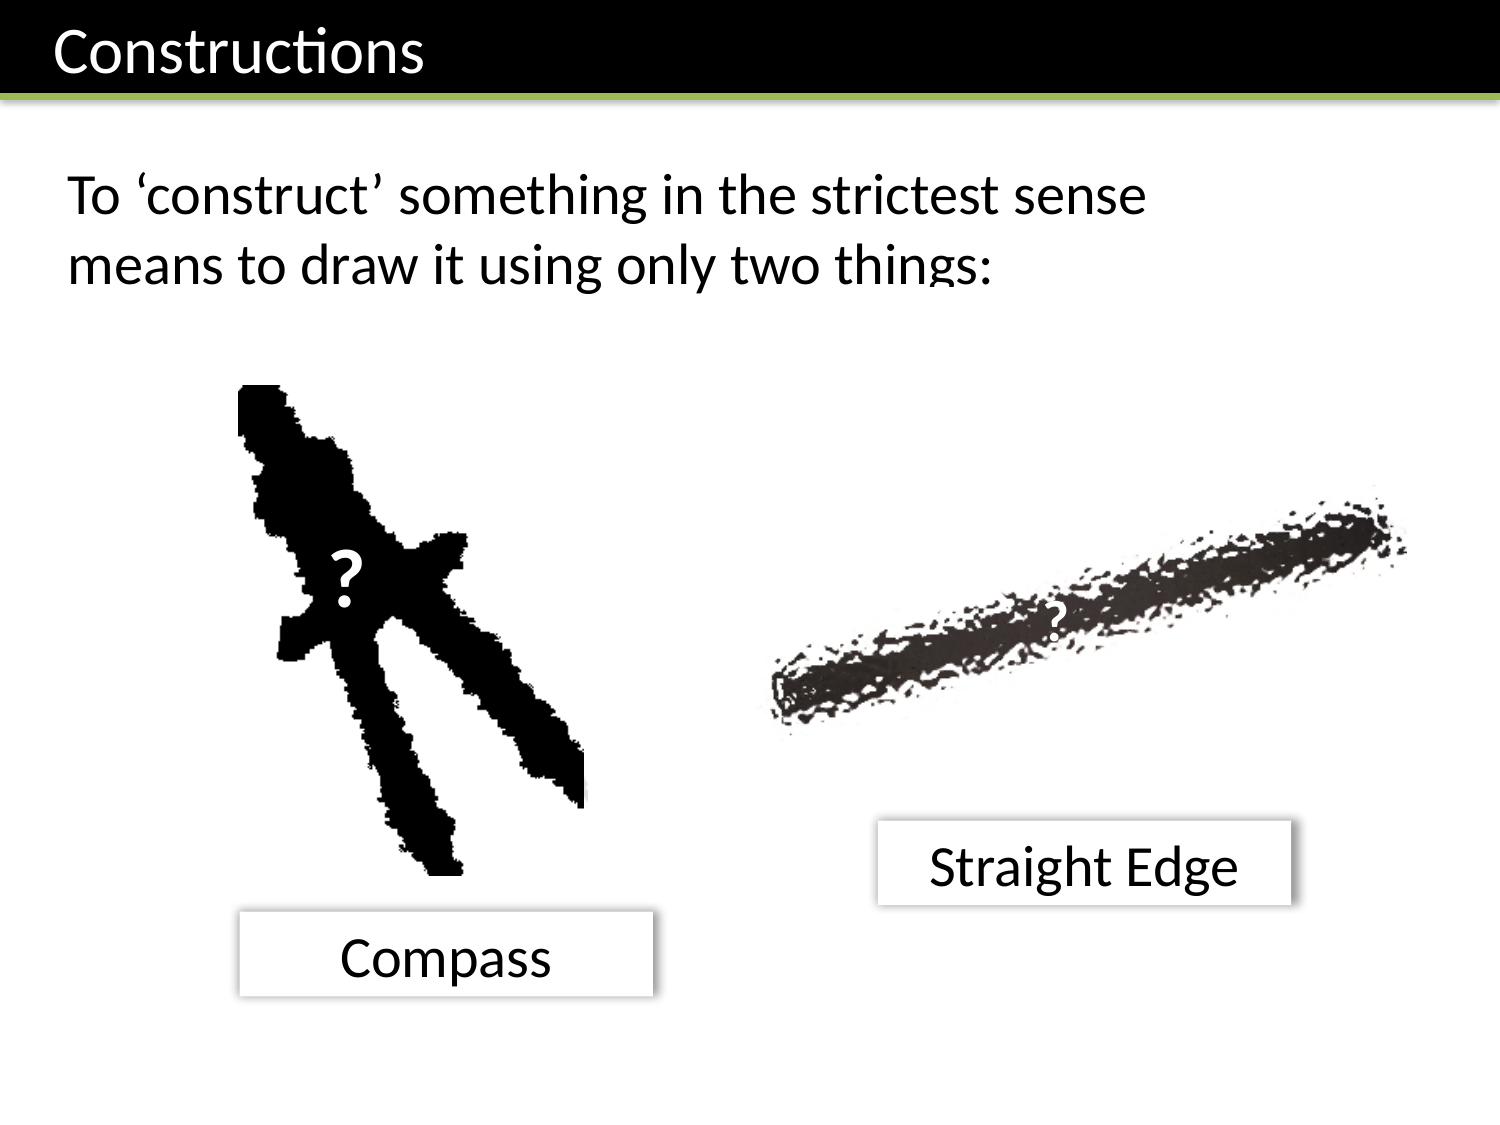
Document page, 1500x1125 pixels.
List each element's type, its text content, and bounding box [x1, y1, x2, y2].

text_box To ‘construct’ something in the strictest sense means to draw it using only two things: [53, 148, 1211, 304]
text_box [0, 0, 1500, 99]
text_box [756, 287, 1407, 938]
picture [584, 385, 588, 877]
text_box Compass [239, 911, 653, 997]
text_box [237, 385, 584, 877]
